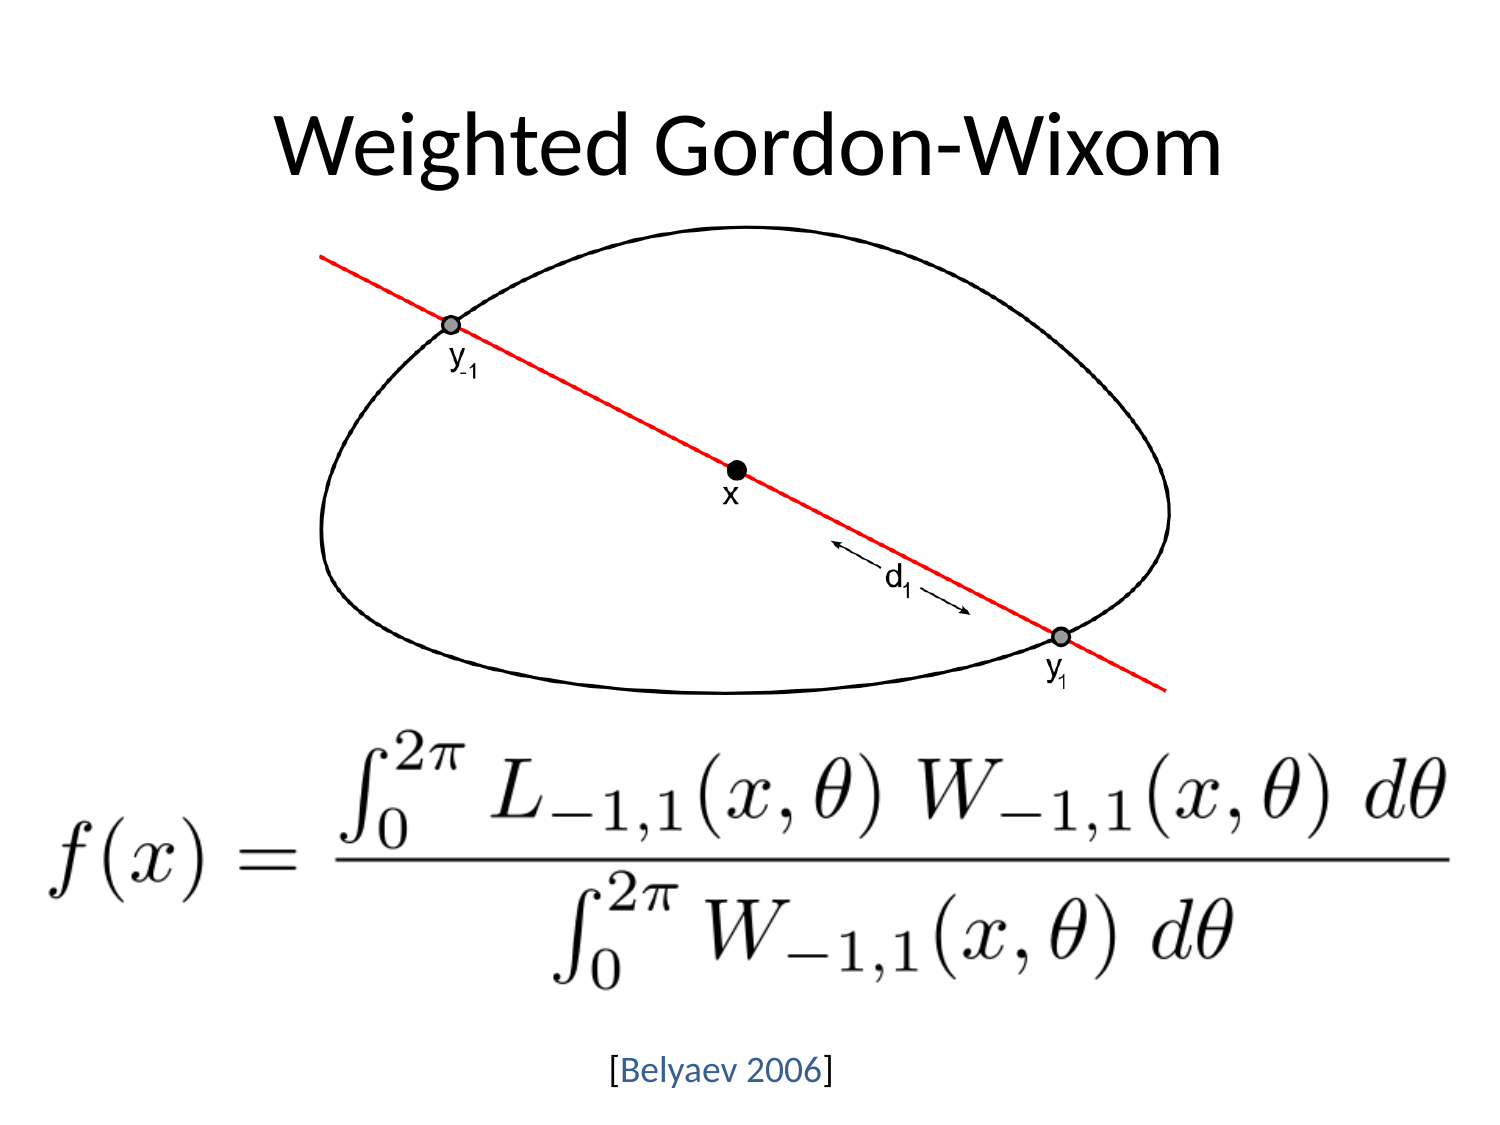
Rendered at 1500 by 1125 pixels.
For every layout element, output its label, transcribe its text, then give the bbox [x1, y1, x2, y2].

title Weighted Gordon-Wixom [75, 45, 1425, 233]
text_box [Belyaev 2006] [593, 1037, 849, 1098]
picture [37, 719, 1462, 1001]
picture [313, 221, 1176, 701]
